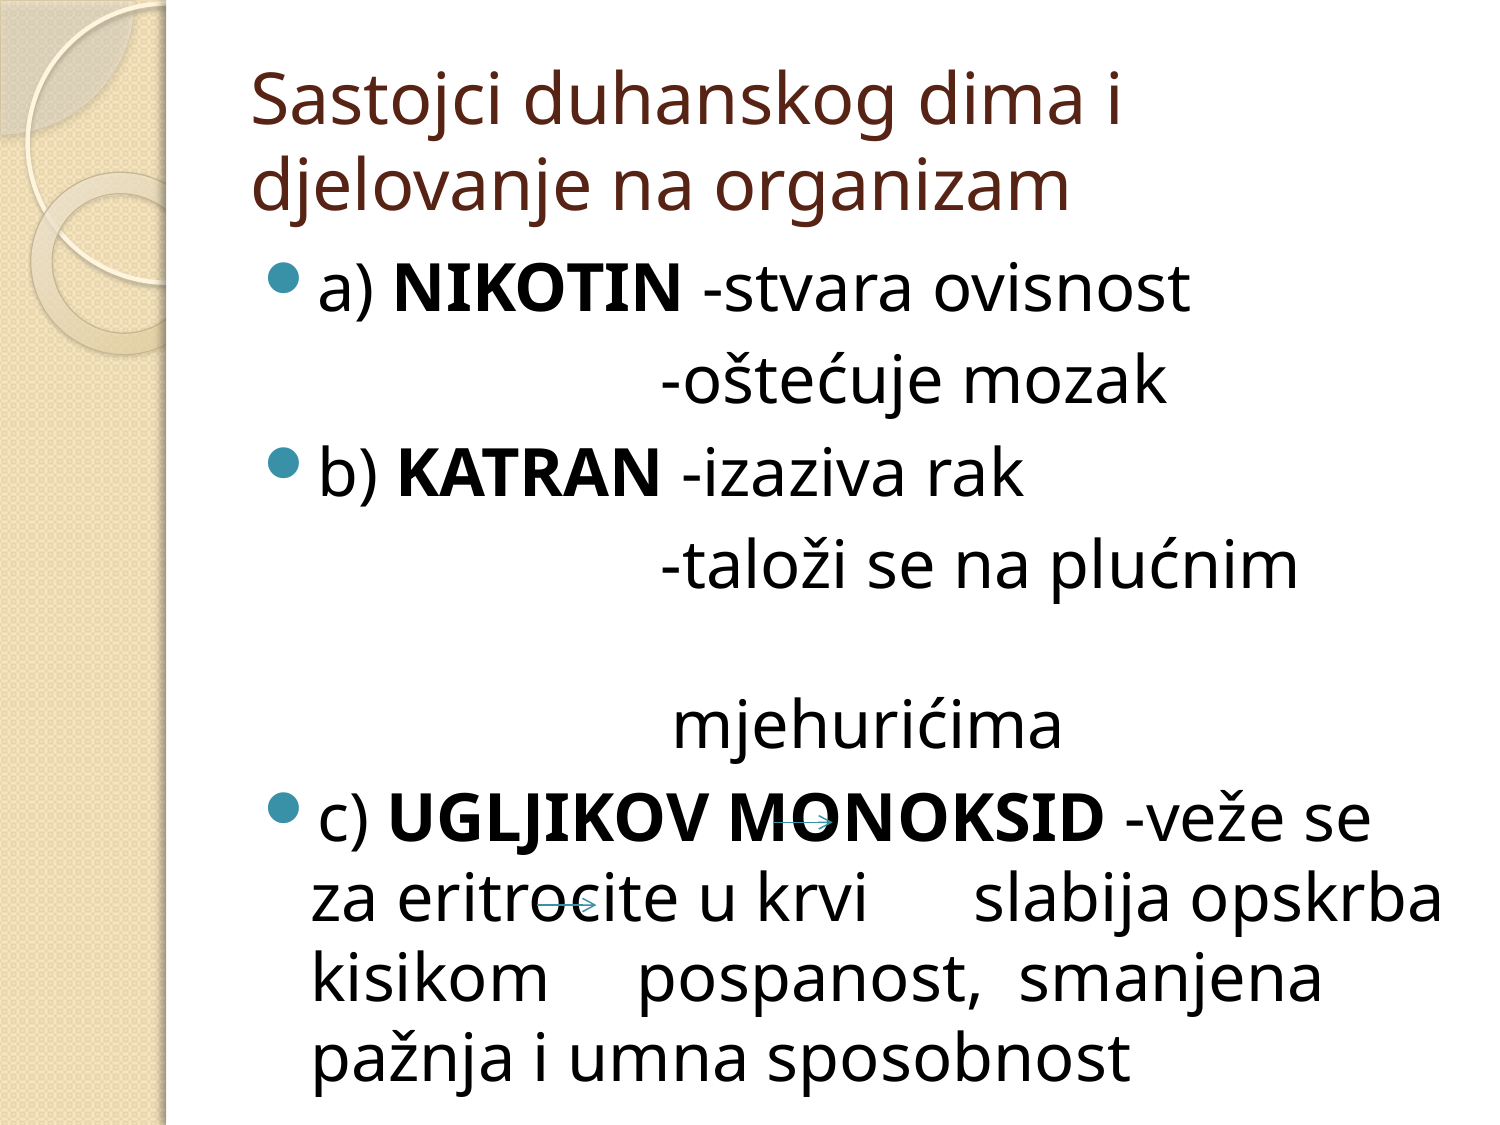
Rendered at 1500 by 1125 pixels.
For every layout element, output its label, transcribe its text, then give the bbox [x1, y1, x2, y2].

title Sastojci duhanskog dima i djelovanje na organizam [235, 45, 1466, 233]
list a) NIKOTIN -stvara ovisnost -oštećuje mozak b) KATRAN -izaziva rak -taloži se na plućnim mjehurićima c) UGLJIKOV MONOKSID -veže se za eritrocite u krvi slabija opskrba kisikom pospanost, smanjena pažnja i umna sposobnost [235, 237, 1466, 1025]
